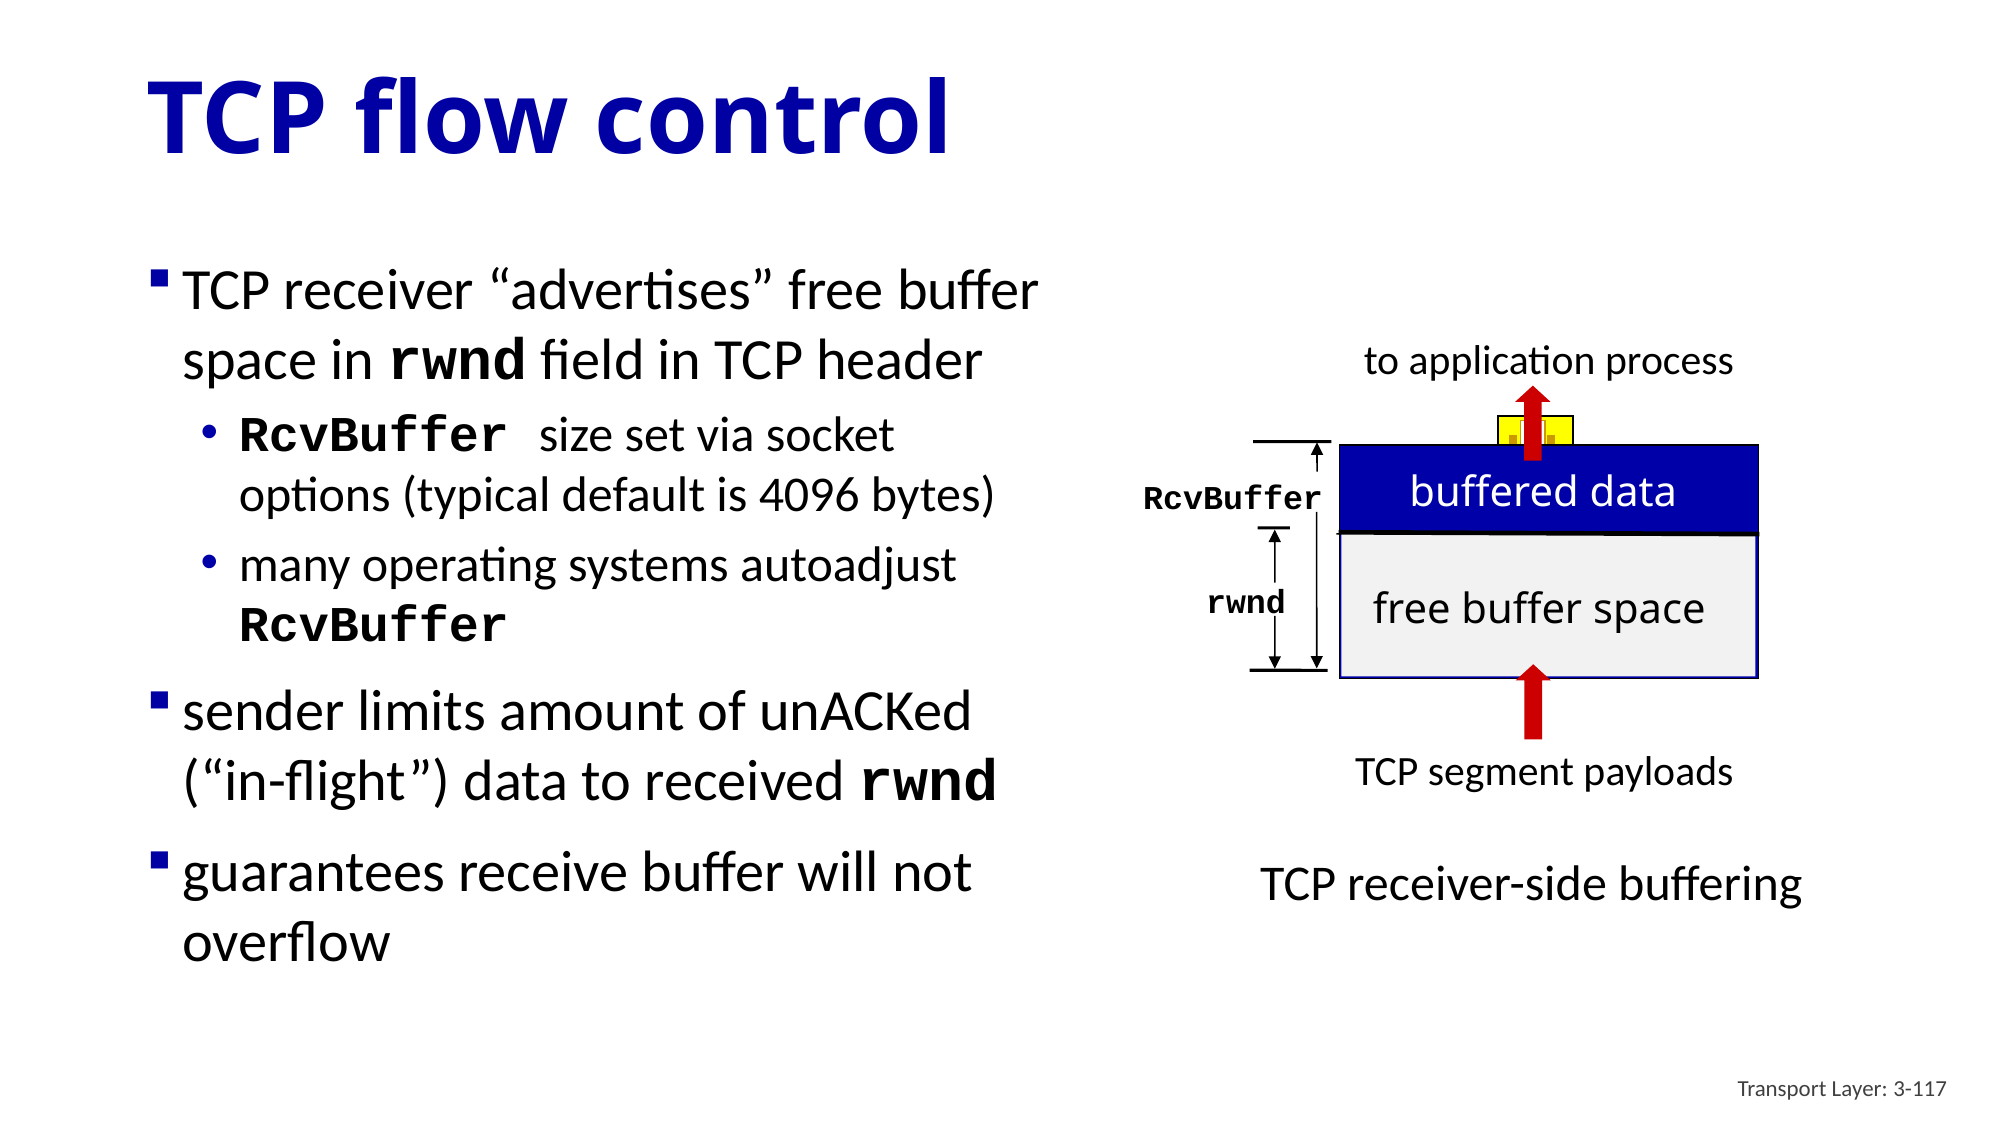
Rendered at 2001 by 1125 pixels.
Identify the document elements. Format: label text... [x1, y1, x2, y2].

text_box rwnd [1191, 573, 1301, 628]
text_box TCP receiver-side buffering [1245, 842, 1818, 918]
text_box [1310, 524, 1323, 669]
slide_number Transport Layer: 3-117 [1512, 1056, 1963, 1117]
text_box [1336, 385, 1760, 740]
text_box [1310, 442, 1324, 468]
text_box RcvBuffer [1128, 468, 1336, 524]
text_box [1268, 615, 1281, 669]
text_box to application process [1348, 325, 1750, 385]
text_box TCP receiver “advertises” free buffer space in rwnd field in TCP header RcvBuffer size set via socket options (typical default is 4096 bytes) many operating systems autoadjust RcvBuffer sender limits amount of unACKed (“in-flight”) data to received rwnd guarantees receive buffer will not overflow [109, 243, 1066, 1049]
title TCP flow control [131, 47, 2000, 195]
text_box [1268, 529, 1281, 583]
text_box TCP segment payloads [1340, 740, 1749, 801]
